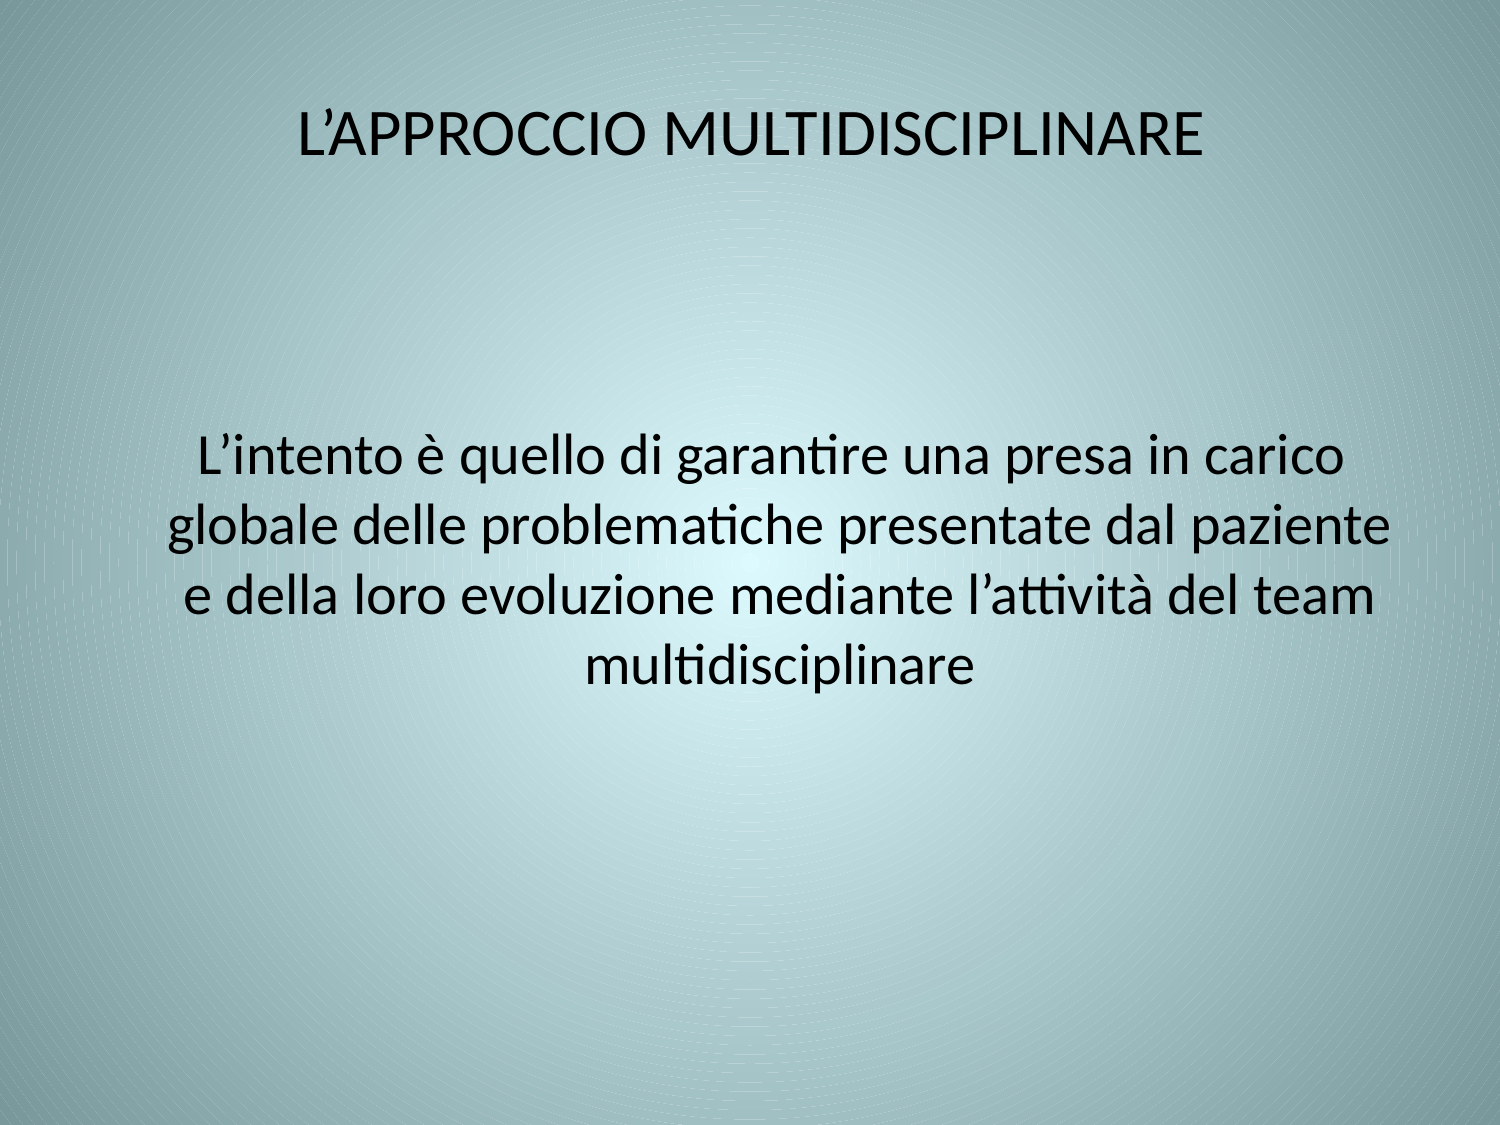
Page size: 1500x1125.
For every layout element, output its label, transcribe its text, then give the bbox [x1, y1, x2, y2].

list L’intento è quello di garantire una presa in carico globale delle problematiche presentate dal paziente e della loro evoluzione mediante l’attività del team multidisciplinare [76, 408, 1427, 1084]
title L’APPROCCIO MULTIDISCIPLINARE [76, 78, 1427, 180]
